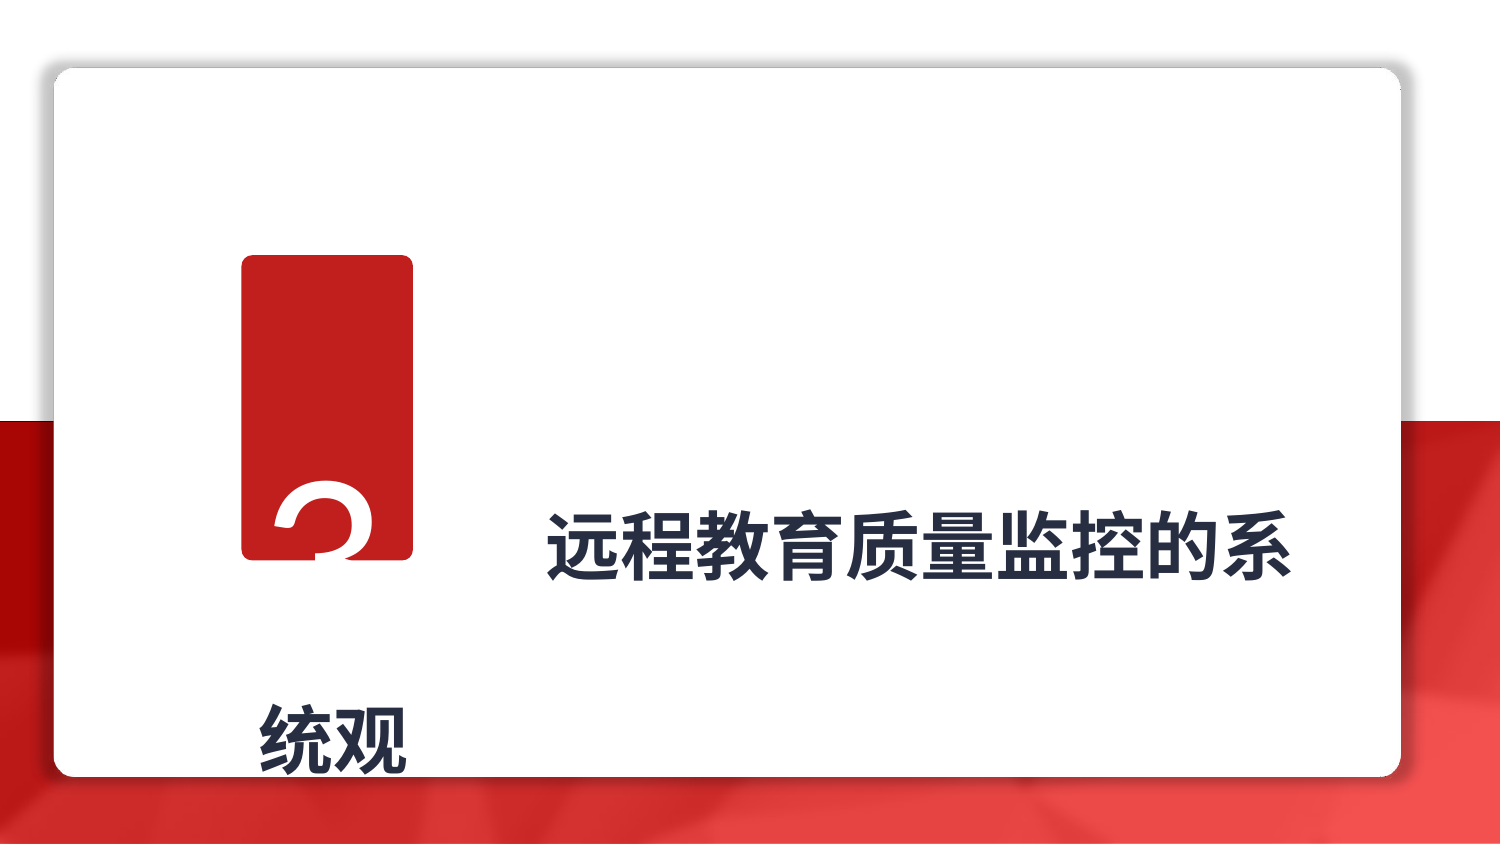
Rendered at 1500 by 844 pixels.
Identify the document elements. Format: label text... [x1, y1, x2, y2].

text_box [241, 255, 252, 561]
text_box [21, 42, 1432, 802]
title 3 远程教育质量监控的系统观 [252, 140, 1368, 784]
